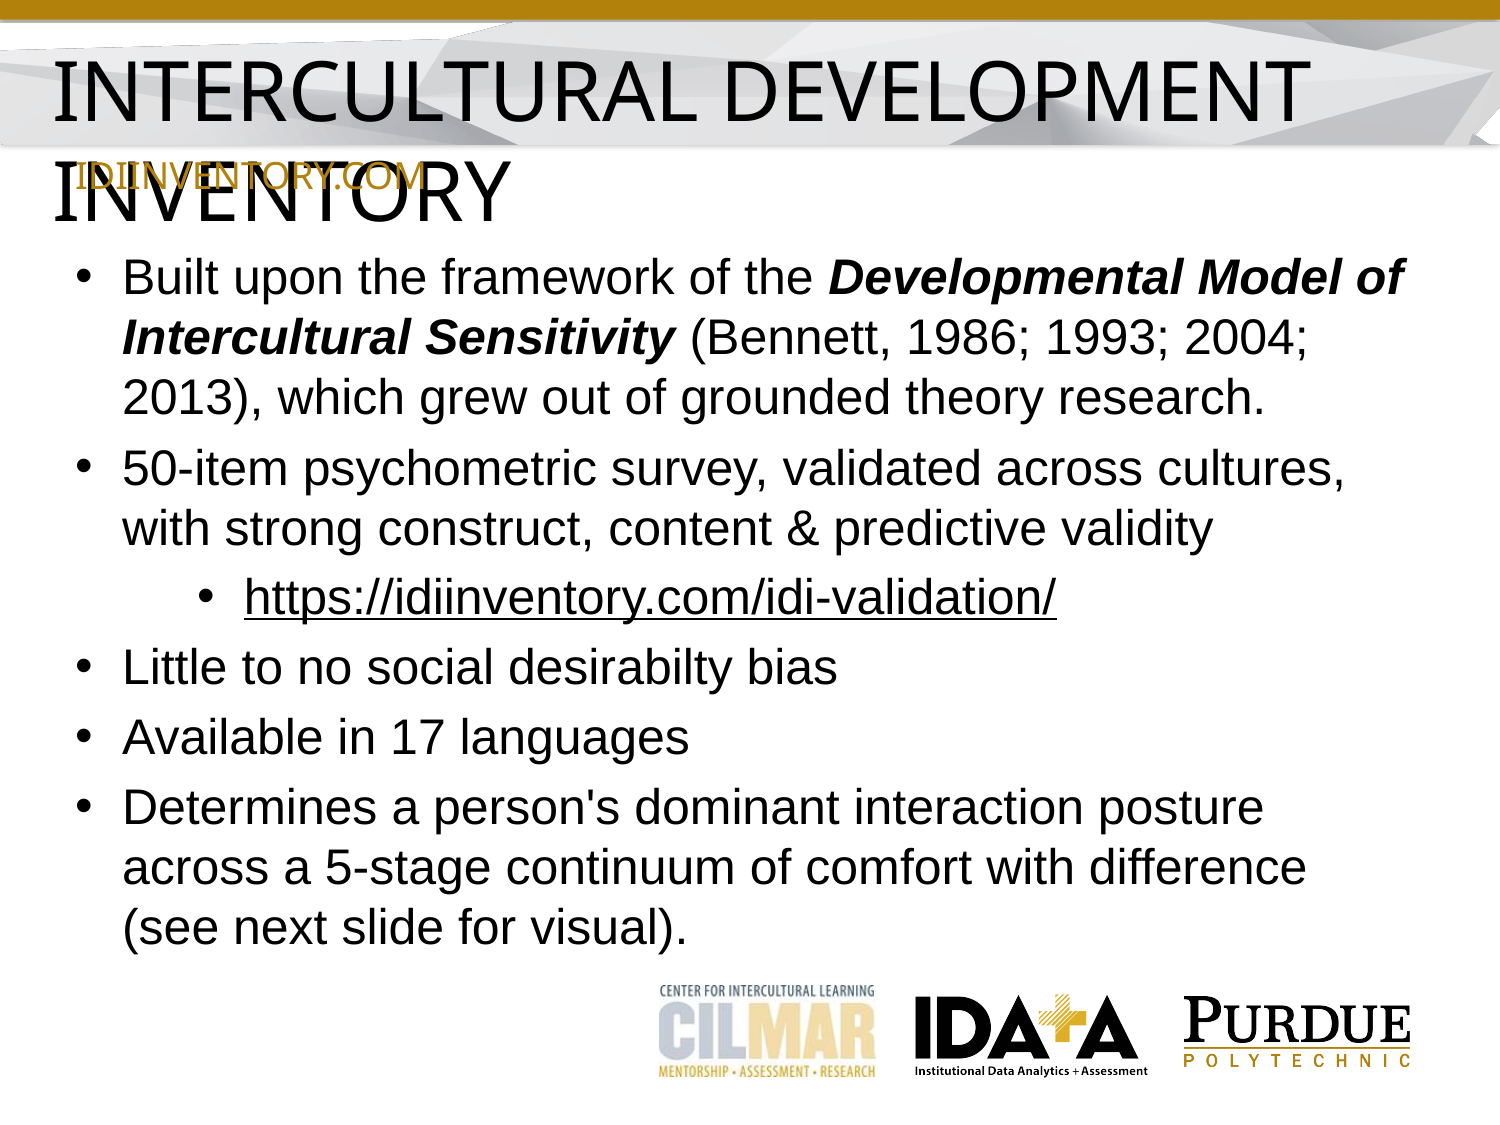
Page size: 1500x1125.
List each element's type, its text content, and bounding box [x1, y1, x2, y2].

list idiinventory.com [60, 144, 1427, 217]
picture [658, 985, 876, 1077]
list Intercultural Development inventory [37, 30, 1426, 145]
picture [1184, 996, 1410, 1067]
list Built upon the framework of the Developmental Model of Intercultural Sensitivity (Bennett, 1986; 1993; 2004; 2013), which grew out of grounded theory research. 50-item psychometric survey, validated across cultures, with strong construct, content & predictive validity https://idiinventory.com/idi-validation/ Little to no social desirabilty bias Available in 17 languages Determines a person's dominant interaction posture across a 5-stage continuum of comfort with difference (see next slide for visual). [60, 237, 1427, 969]
picture [0, 22, 1500, 145]
picture [896, 961, 1164, 1113]
